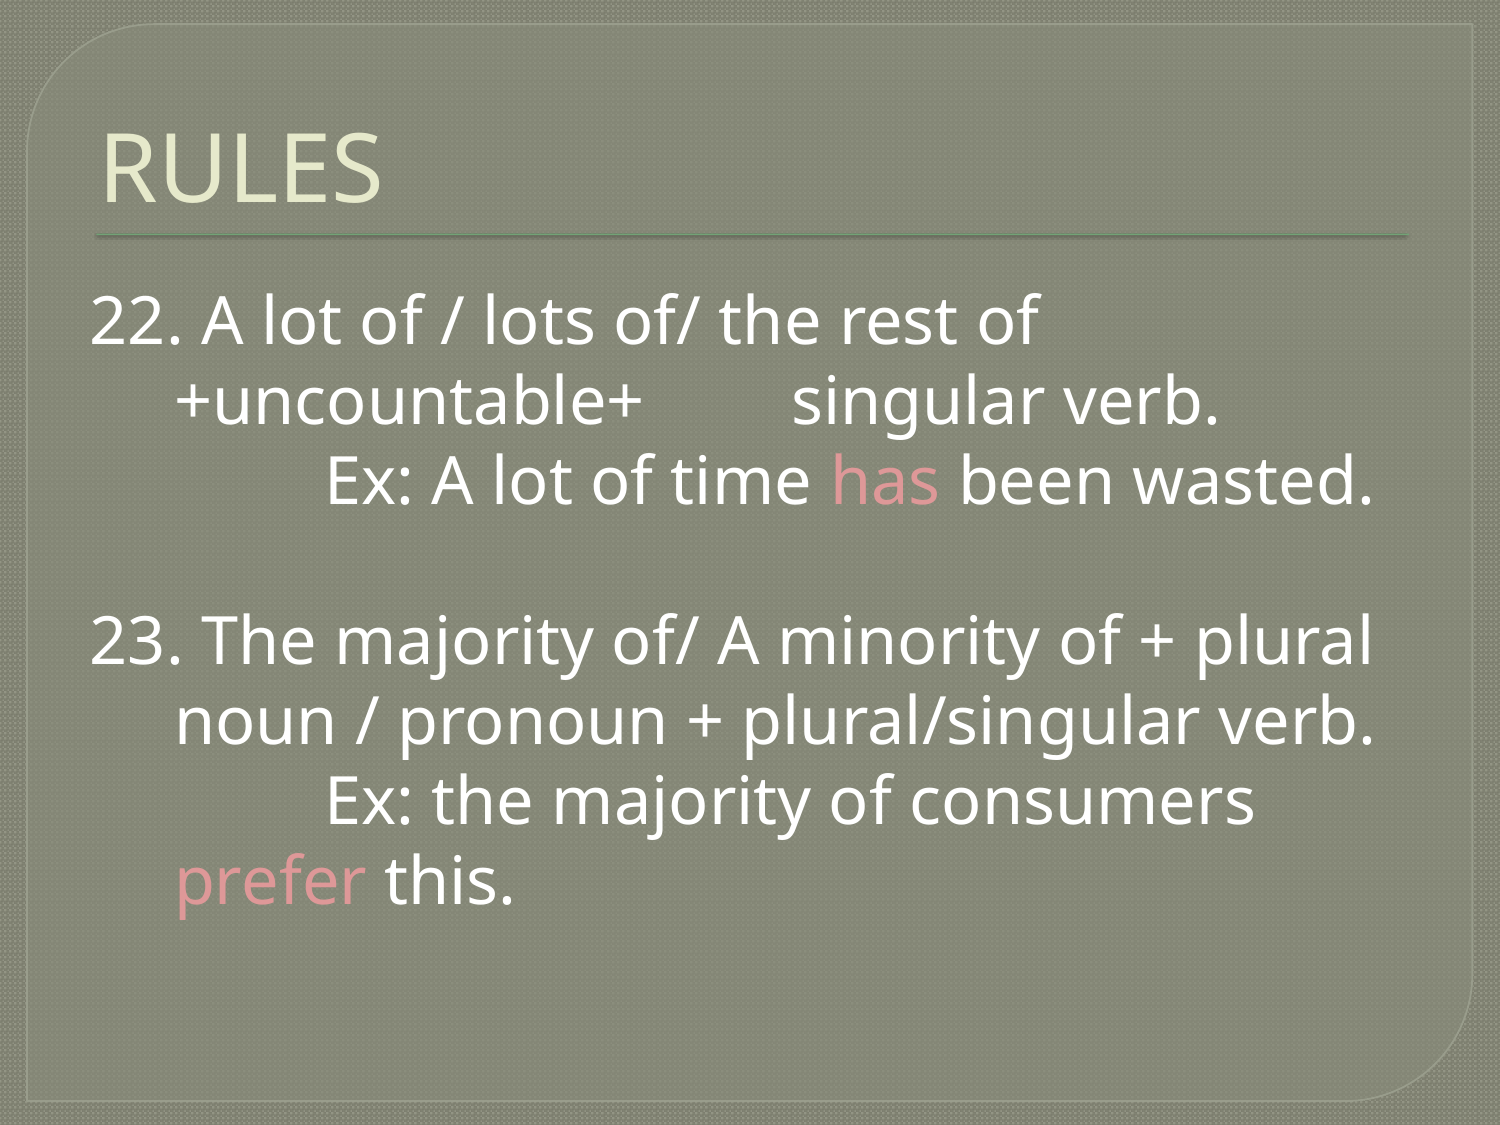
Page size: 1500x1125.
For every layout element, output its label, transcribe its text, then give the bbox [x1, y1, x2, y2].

title RULES [75, 41, 1425, 230]
list 22. A lot of / lots of/ the rest of +uncountable+ singular verb. Ex: A lot of time has been wasted. 23. The majority of/ A minority of + plural noun / pronoun + plural/singular verb. Ex: the majority of consumers prefer this. [75, 270, 1425, 1013]
